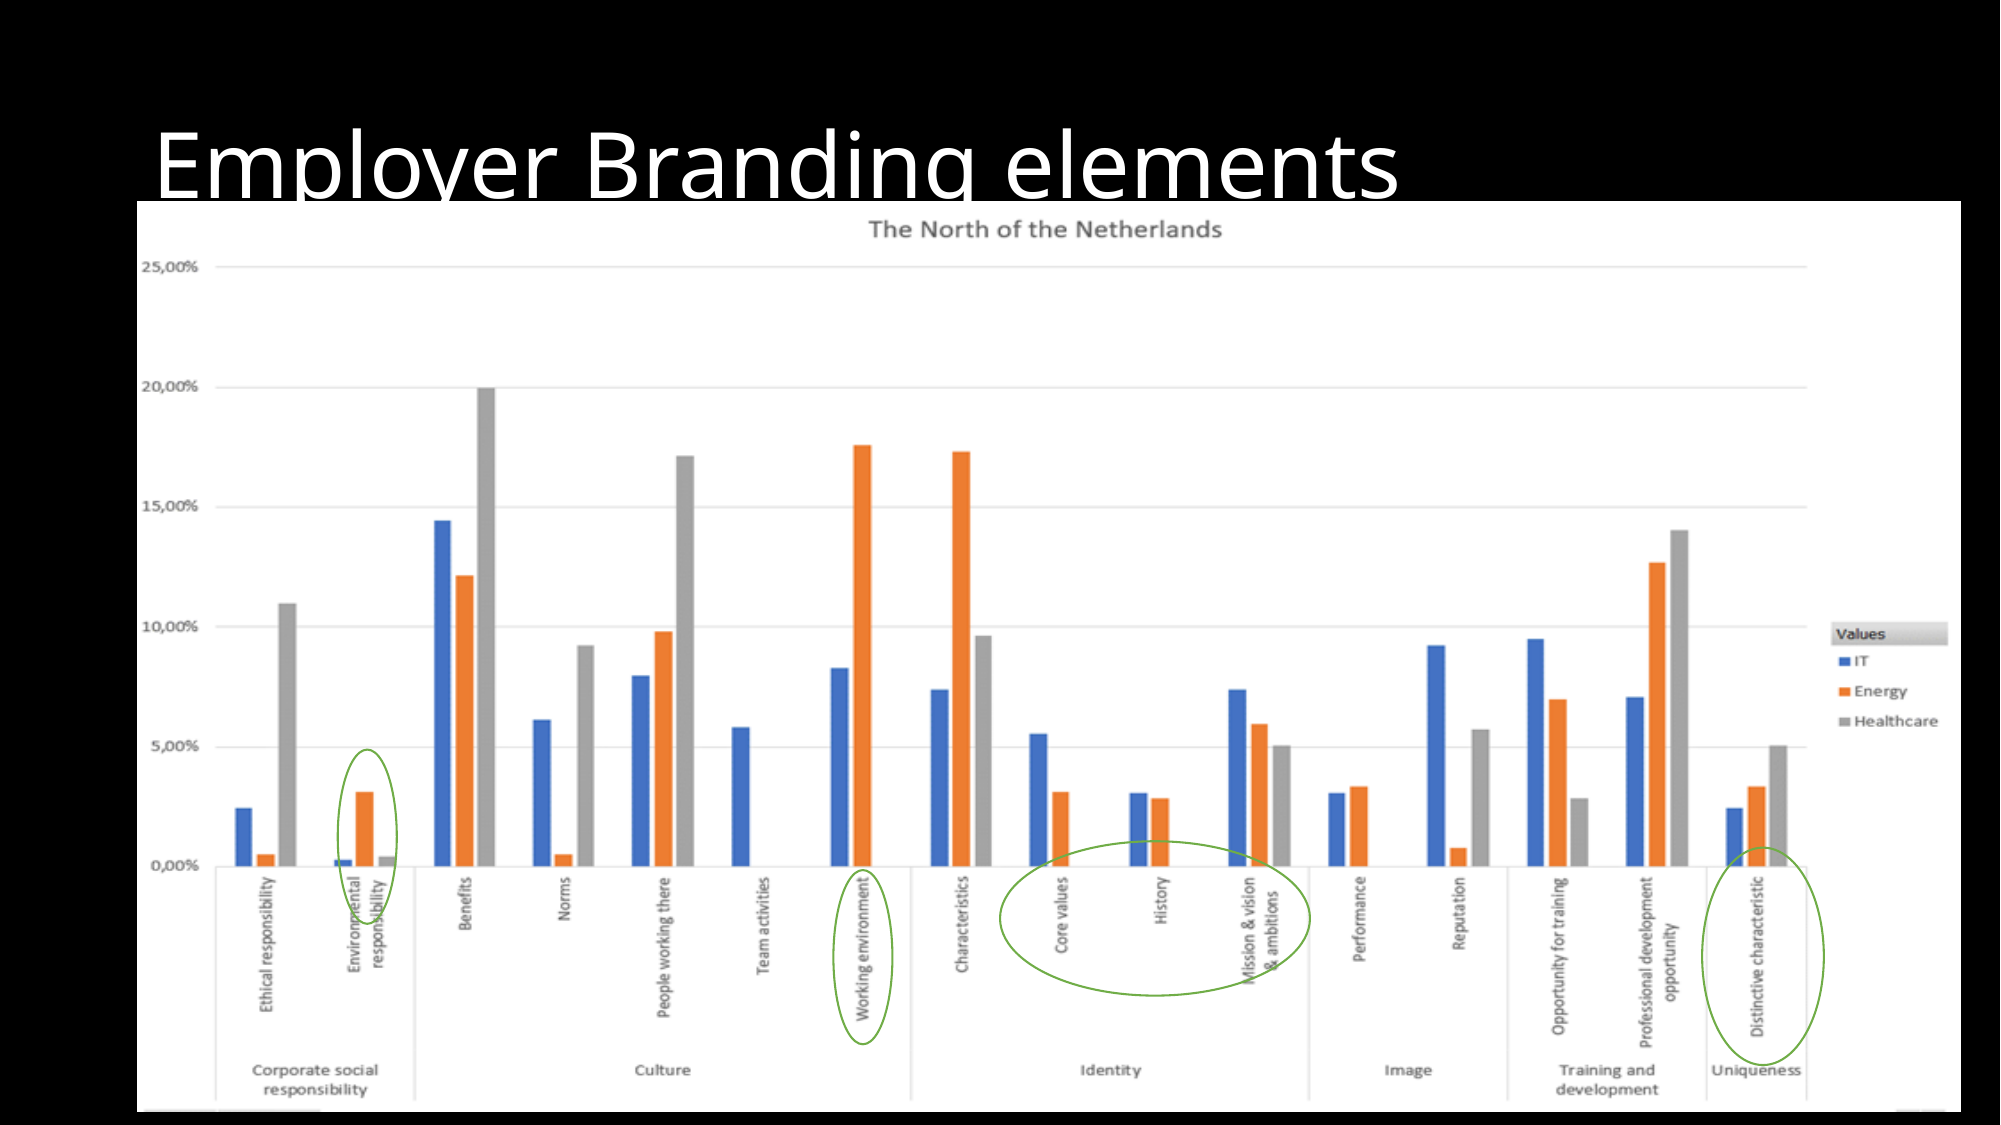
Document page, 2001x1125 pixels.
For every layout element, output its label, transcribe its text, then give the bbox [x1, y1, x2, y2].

title Employer Branding elements [137, 59, 1863, 201]
picture [137, 201, 1961, 1112]
